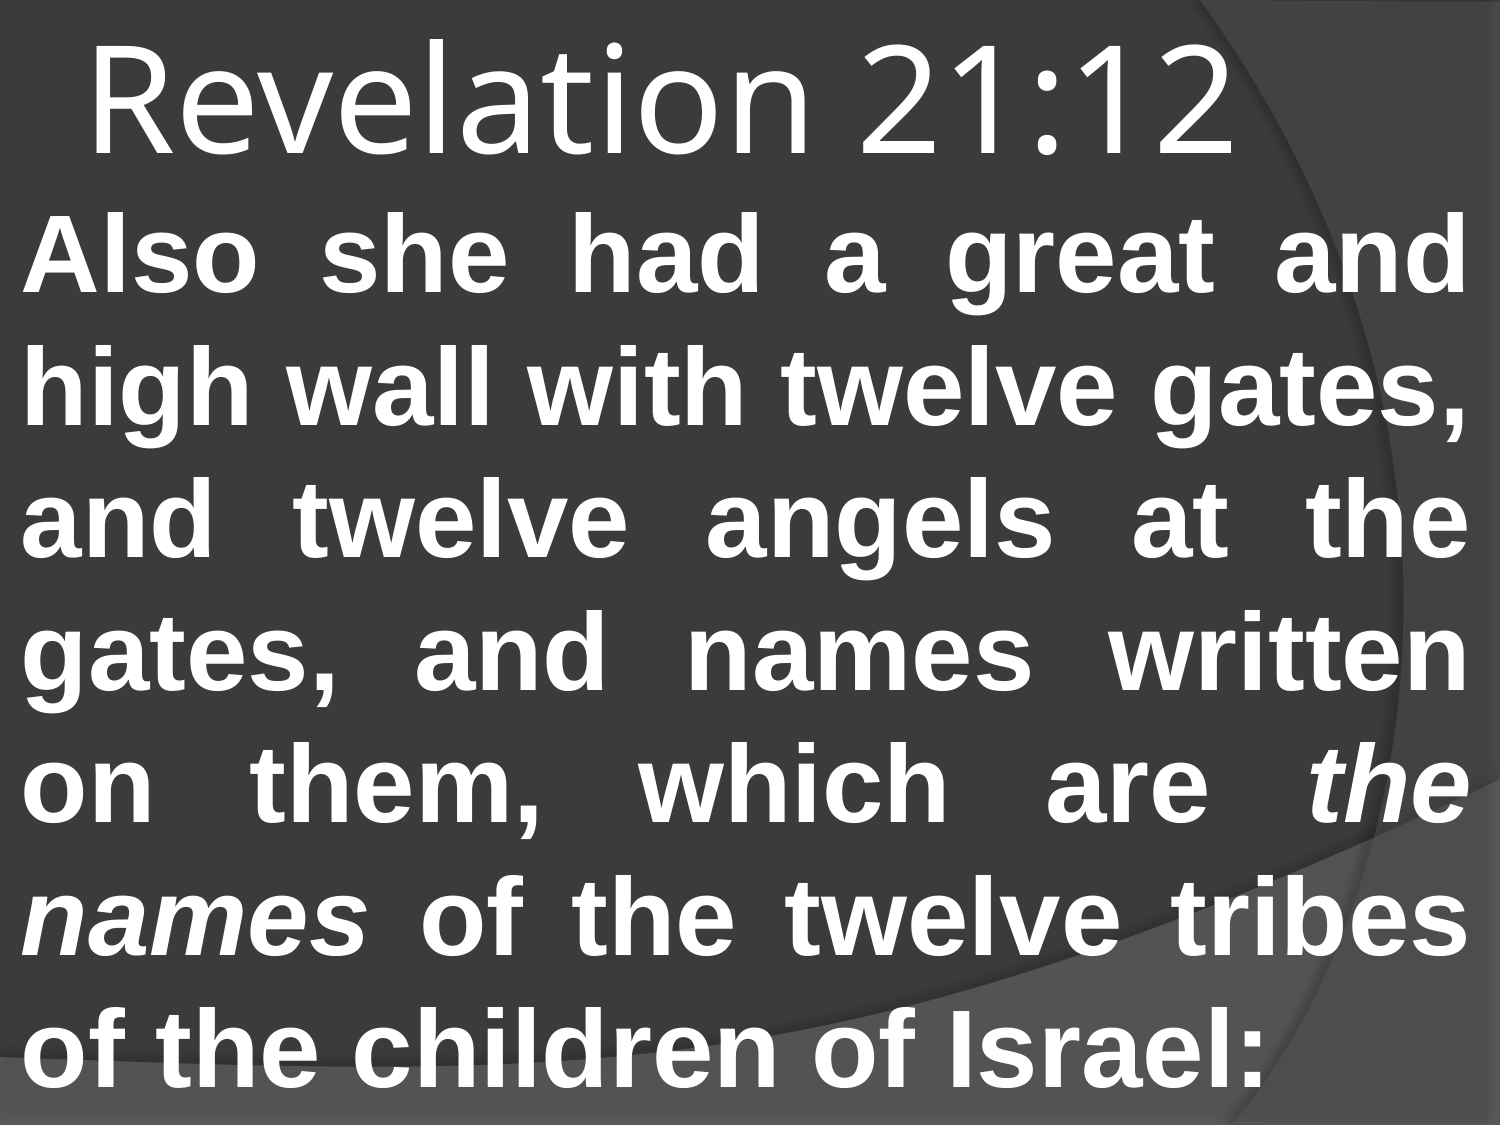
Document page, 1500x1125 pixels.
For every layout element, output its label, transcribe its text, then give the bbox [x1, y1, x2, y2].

list Also she had a great and high wall with twelve gates, and twelve angels at the gates, and names written on them, which are the names of the twelve tribes of the children of Israel: [0, 174, 1488, 1125]
title Revelation 21:12 [75, 0, 1300, 174]
